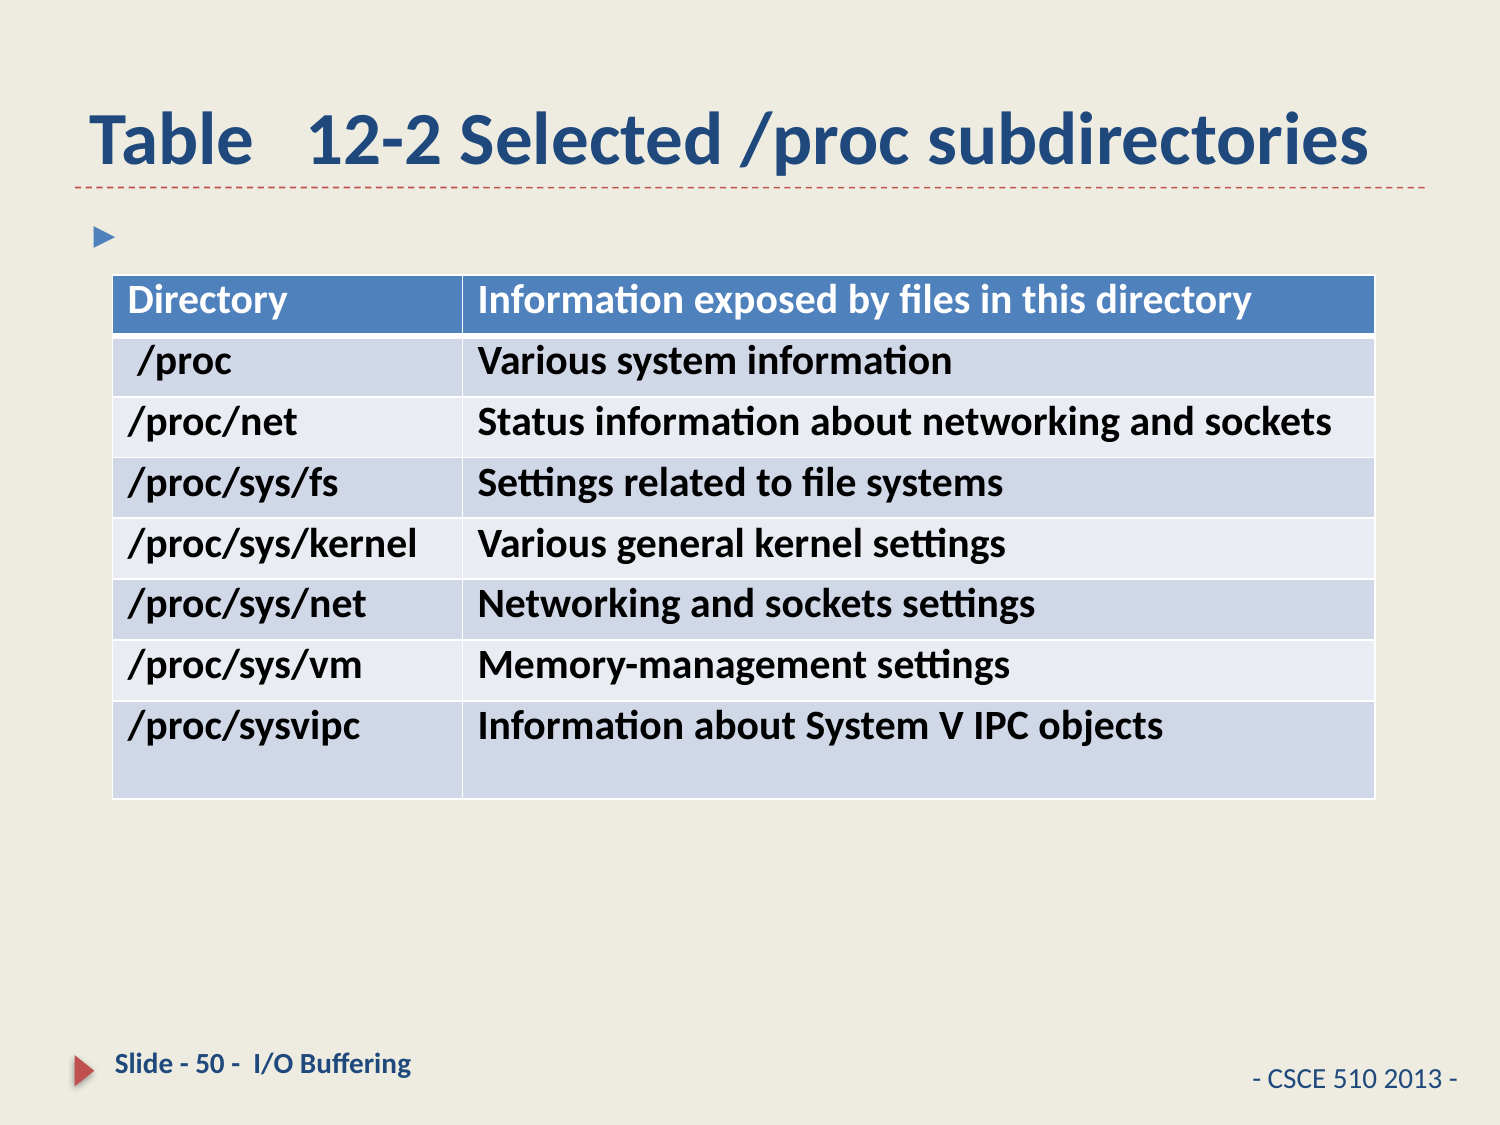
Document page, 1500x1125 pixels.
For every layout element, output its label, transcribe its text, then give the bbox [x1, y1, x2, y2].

table_cell Memory-management settings [463, 641, 1374, 700]
list [75, 200, 1425, 1010]
table_cell /proc/sys/fs [113, 458, 462, 517]
table_cell Networking and sockets settings [463, 580, 1374, 639]
slide_number Slide - 50 - I/O Buffering [99, 1037, 462, 1098]
table_cell /proc [113, 339, 462, 396]
table_cell /proc/sys/vm [113, 641, 462, 700]
title Table 12-2 Selected /proc subdirectories [75, 24, 1425, 188]
table_cell /proc/sys/net [113, 580, 462, 639]
table_cell Status information about networking and sockets [463, 398, 1374, 457]
table_cell /proc/sys/kernel [113, 519, 462, 578]
table_cell Various general kernel settings [463, 519, 1374, 578]
table_cell /proc/net [113, 398, 462, 457]
table_cell Information about System V IPC objects [463, 702, 1374, 798]
table_cell /proc/sysvipc [113, 702, 462, 798]
table_header Directory [113, 276, 462, 333]
table_header Information exposed by files in this directory [463, 276, 1374, 333]
slide_number - CSCE 510 2013 - [1237, 1052, 1488, 1113]
table_cell Settings related to file systems [463, 458, 1374, 517]
table_cell Various system information [463, 339, 1374, 396]
